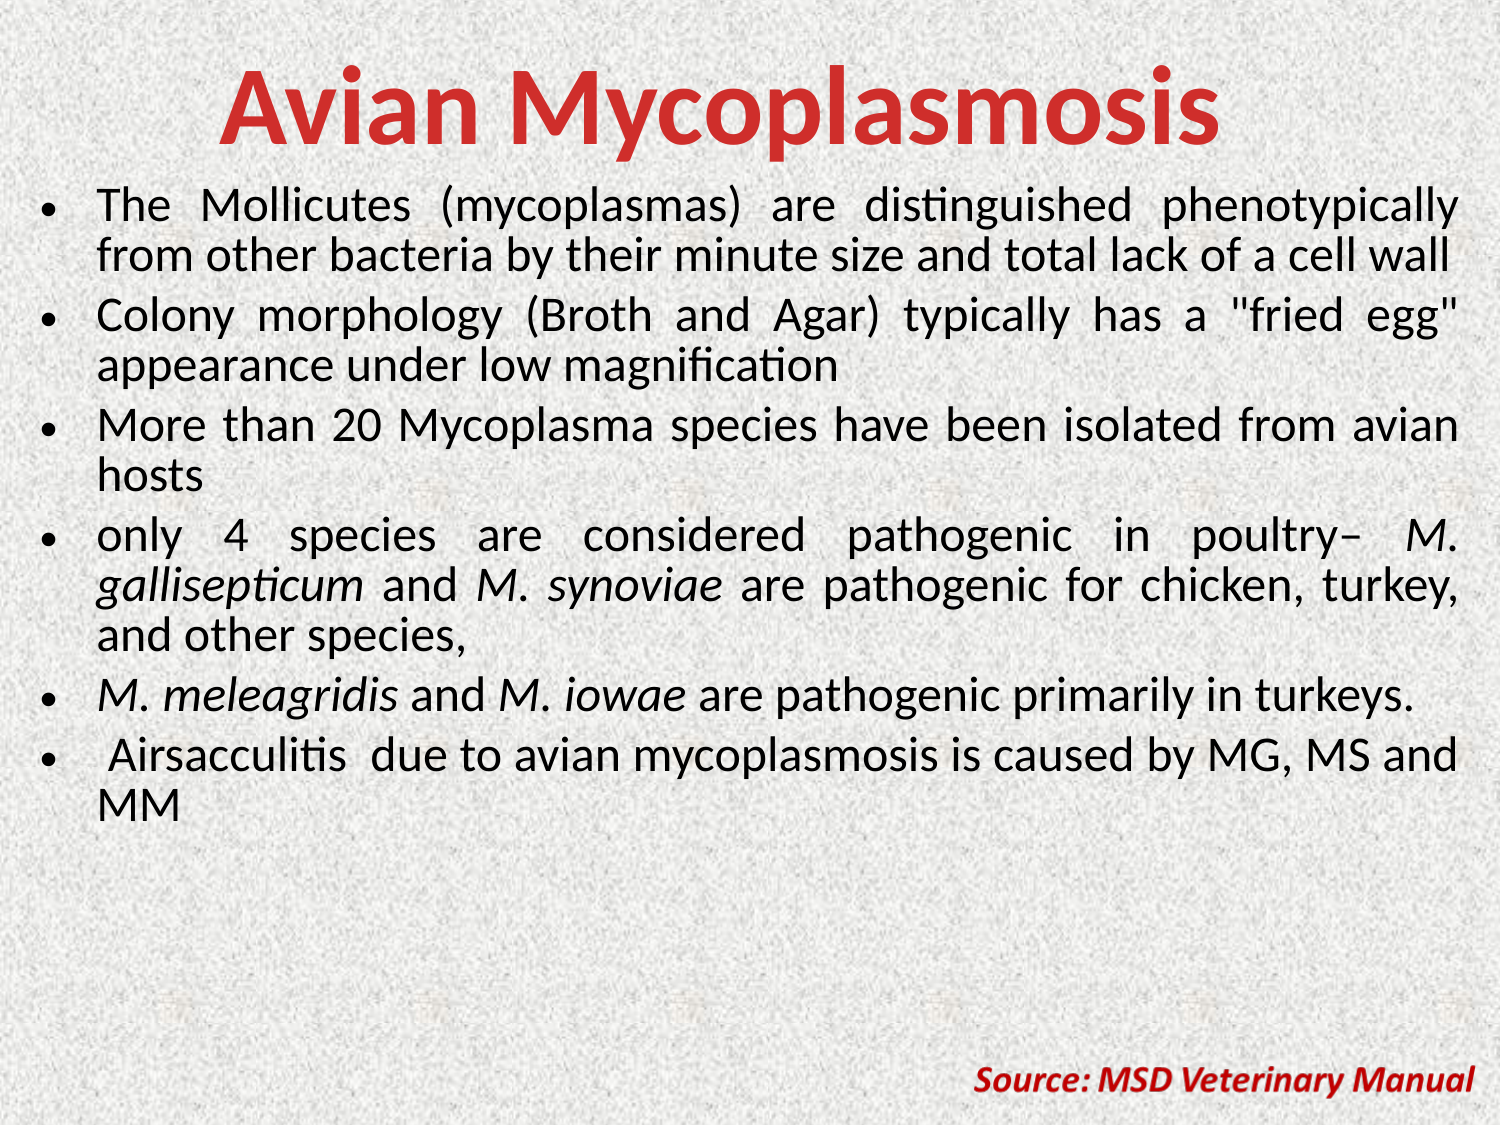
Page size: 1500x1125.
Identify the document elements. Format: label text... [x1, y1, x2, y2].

picture [0, 0, 1500, 1125]
text_box Avian Mycoplasmosis [204, 24, 1238, 175]
list The Mollicutes (mycoplasmas) are distinguished phenotypically from other bacteria by their minute size and total lack of a cell wall Colony morphology (Broth and Agar) typically has a "fried egg" appearance under low magnification More than 20 Mycoplasma species have been isolated from avian hosts only 4 species are considered pathogenic in poultry– M. gallisepticum and M. synoviae are pathogenic for chicken, turkey, and other species, M. meleagridis and M. iowae are pathogenic primarily in turkeys. Airsacculitis due to avian mycoplasmosis is caused by MG, MS and MM [24, 176, 1475, 1100]
